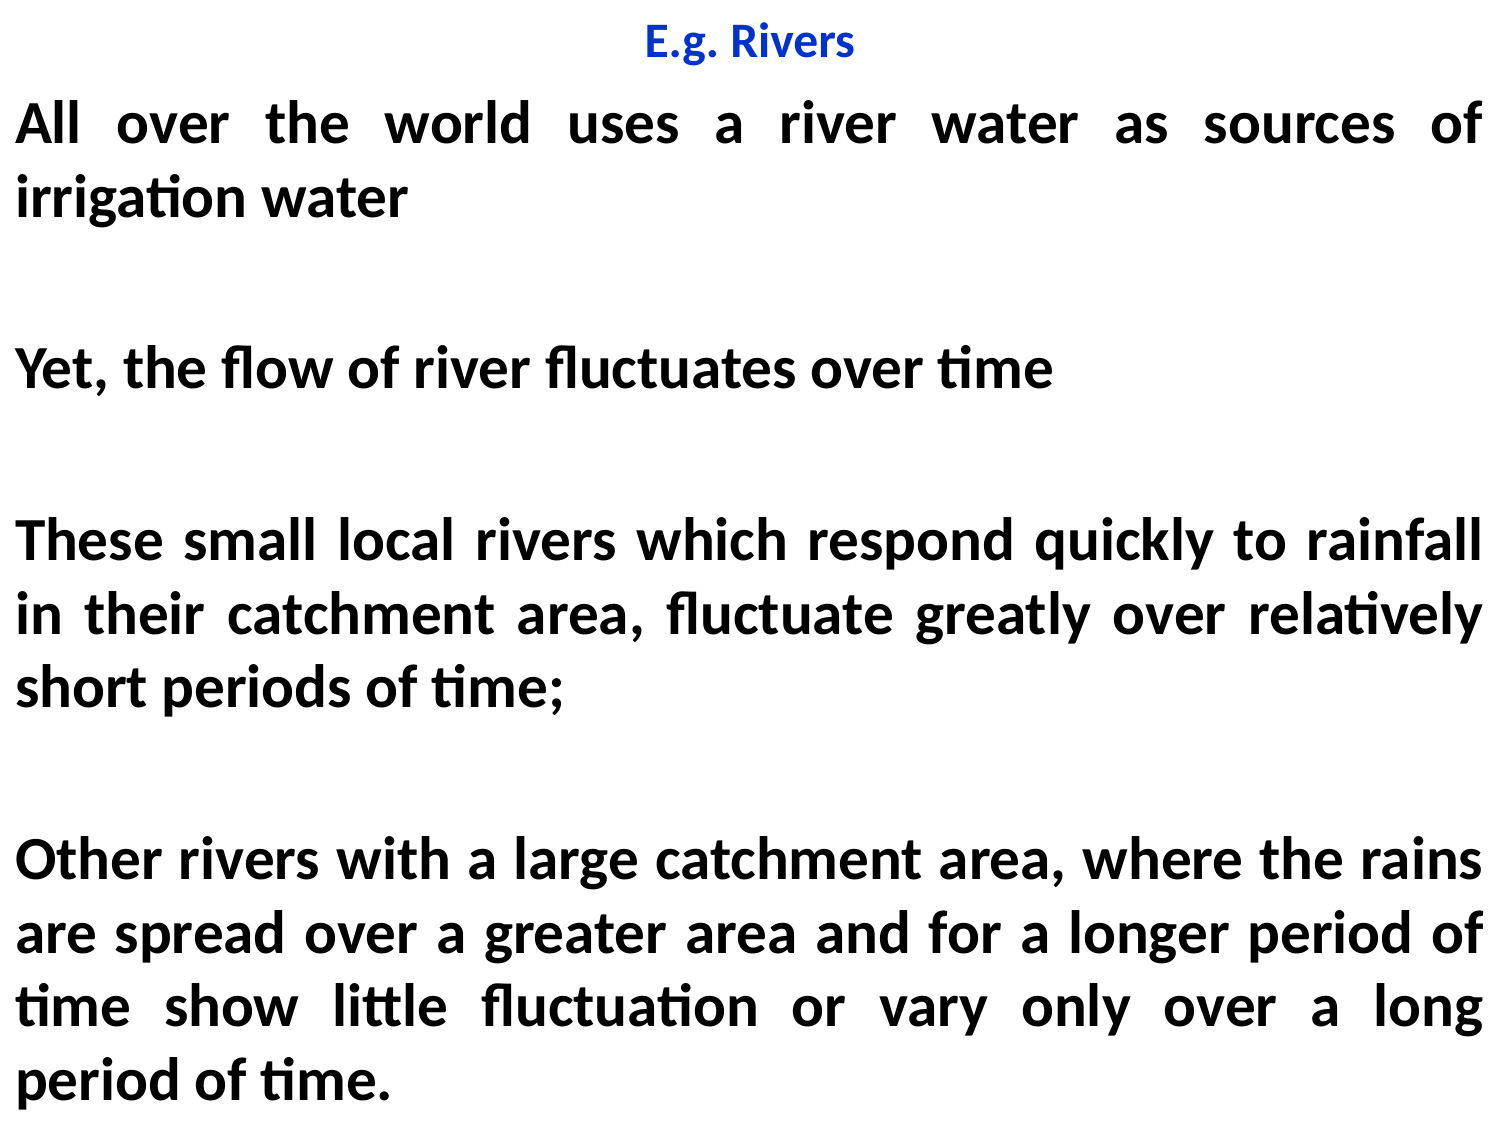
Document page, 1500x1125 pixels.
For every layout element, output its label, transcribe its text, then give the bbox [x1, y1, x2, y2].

subtitle All over the world uses a river water as sources of irrigation water Yet, the flow of river fluctuates over time These small local rivers which respond quickly to rainfall in their catchment area, fluctuate greatly over relatively short periods of time; Other rivers with a large catchment area, where the rains are spread over a greater area and for a longer period of time show little fluctuation or vary only over a long period of time. [0, 75, 1500, 1125]
title E.g. Rivers [0, 0, 1500, 75]
